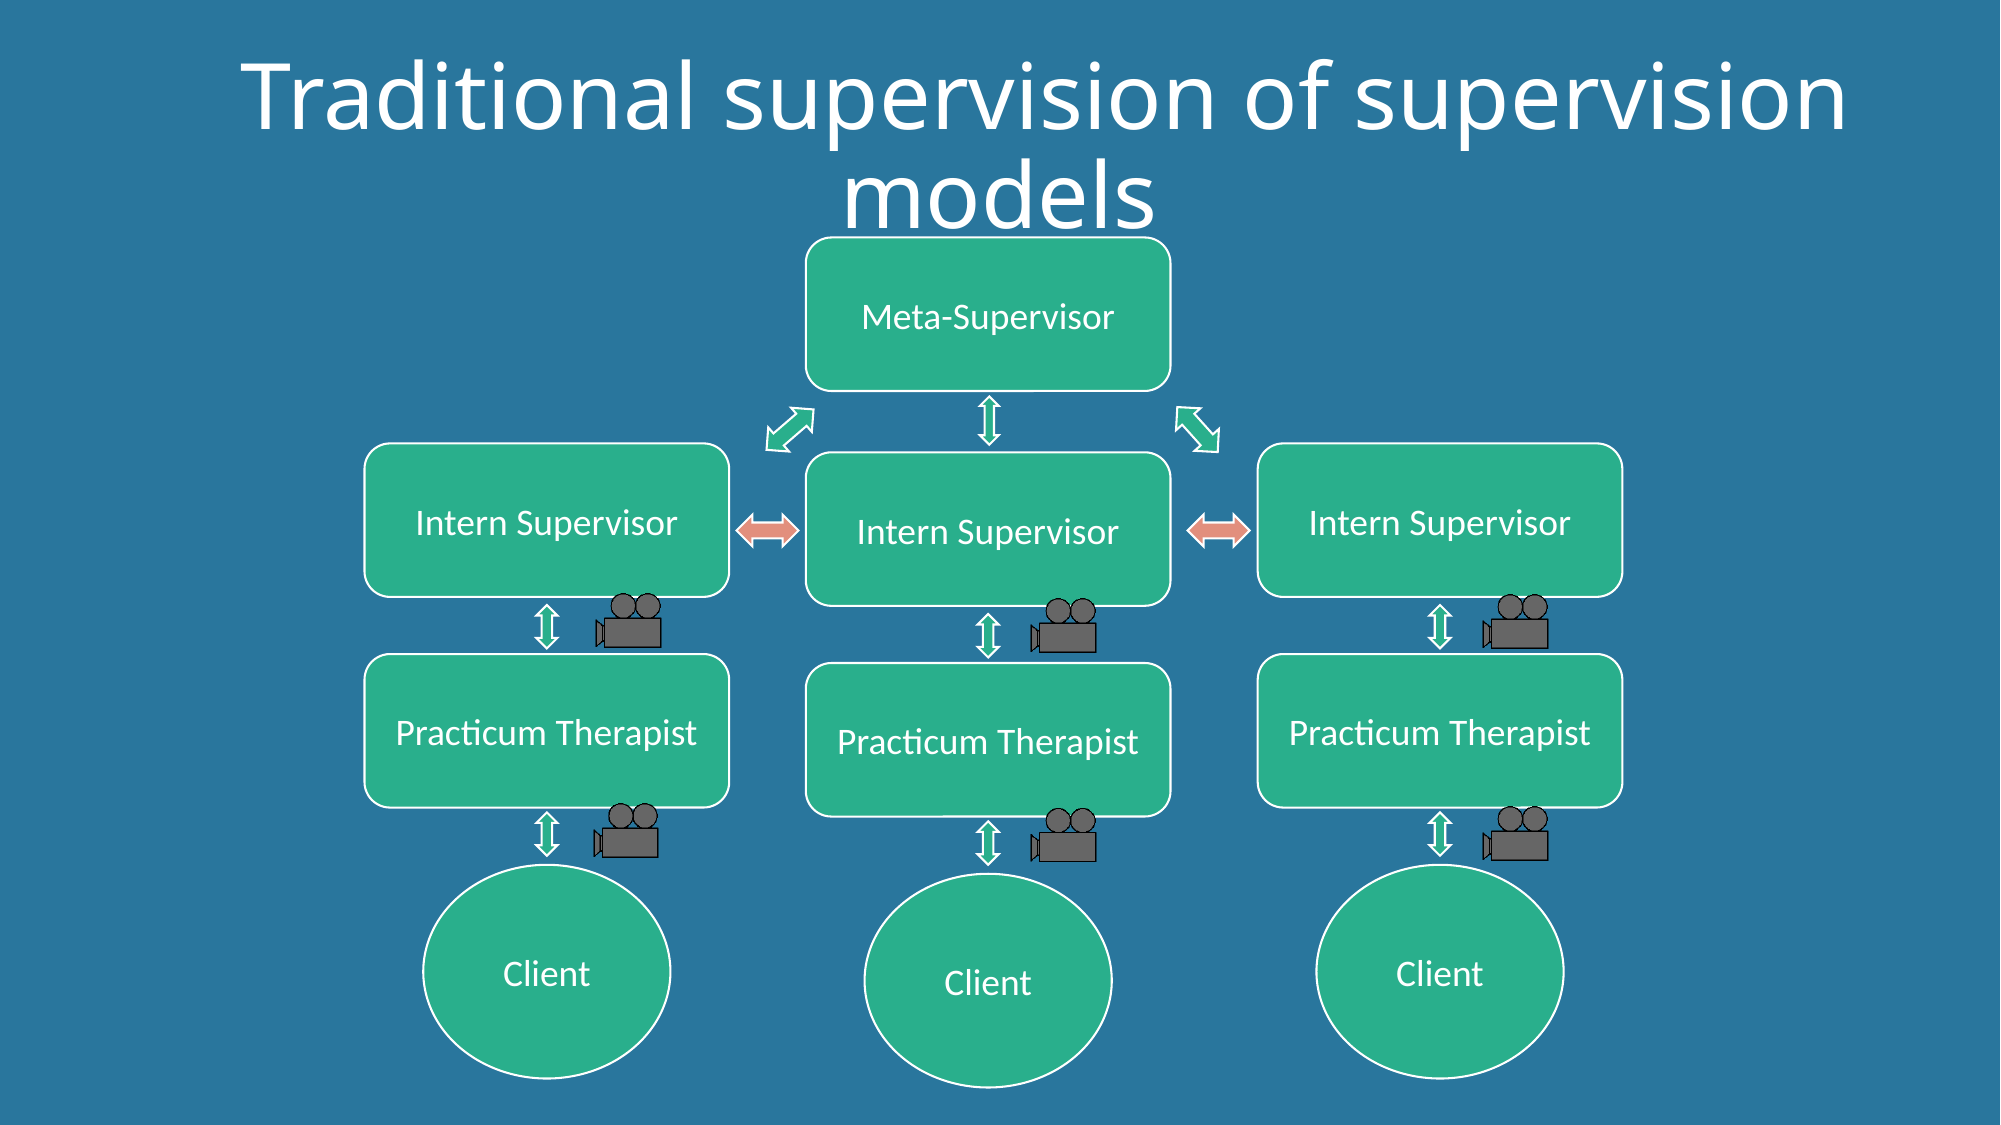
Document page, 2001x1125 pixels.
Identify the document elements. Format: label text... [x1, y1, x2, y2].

title Traditional supervision of supervision models [75, 40, 1922, 258]
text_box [364, 237, 1623, 1088]
